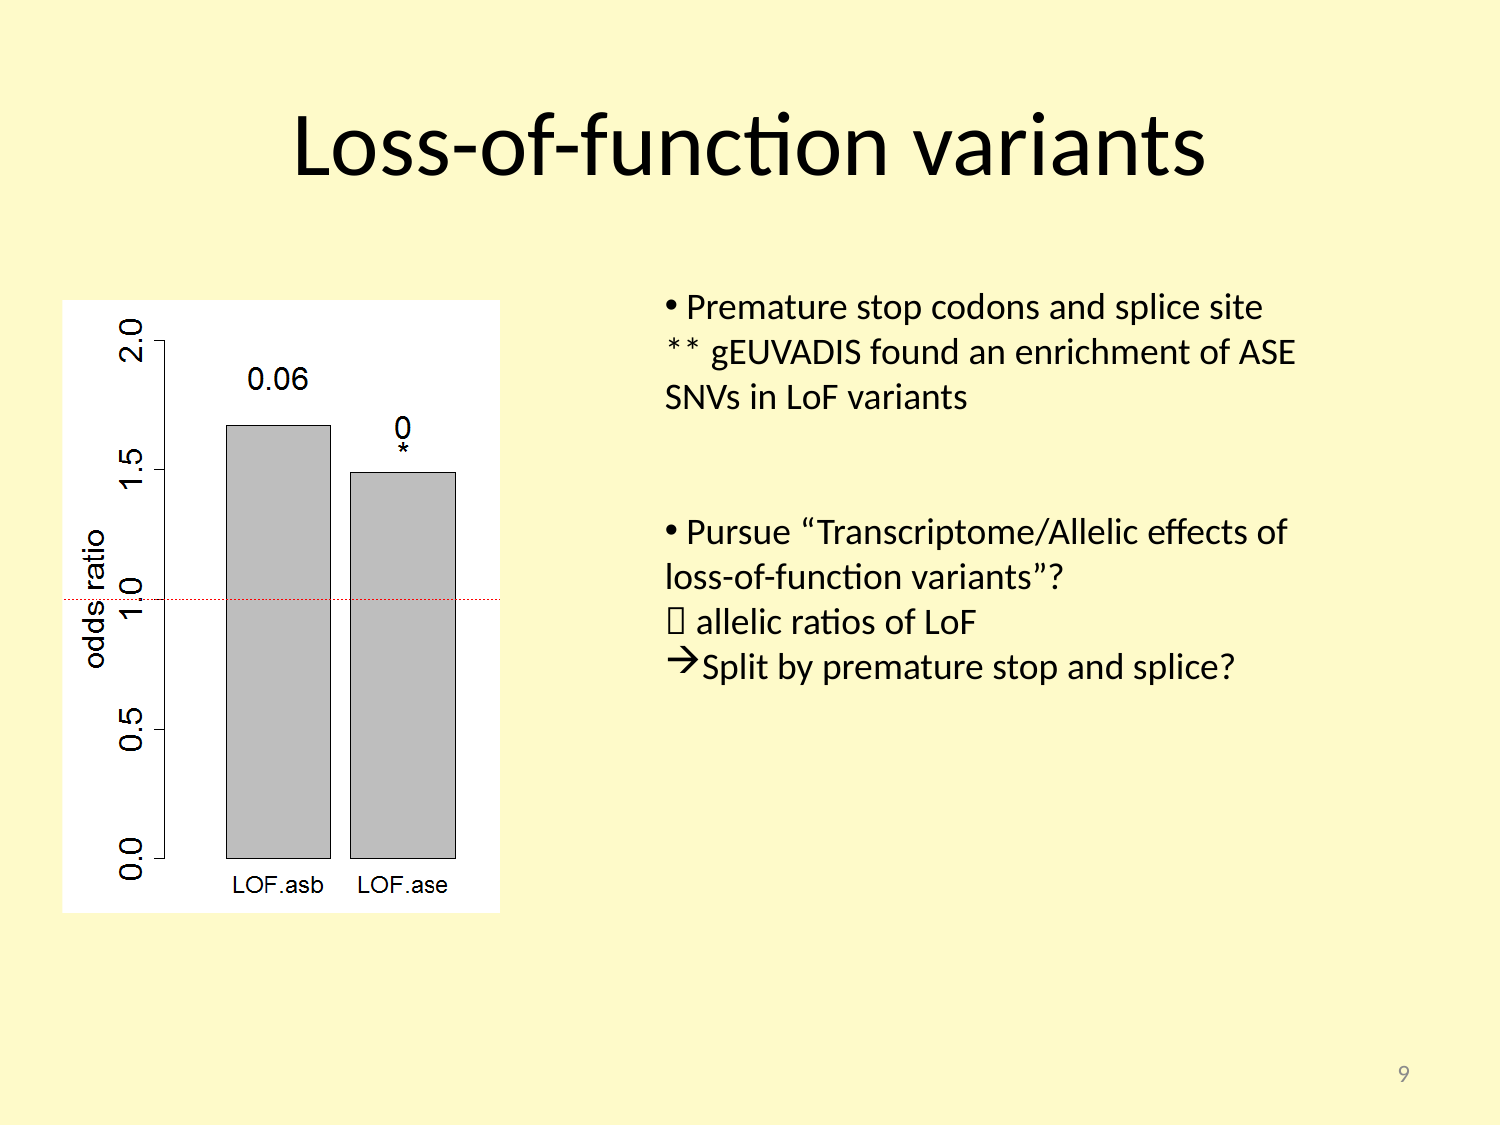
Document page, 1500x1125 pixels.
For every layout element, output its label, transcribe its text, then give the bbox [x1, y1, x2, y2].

text_box Premature stop codons and splice site ** gEUVADIS found an enrichment of ASE SNVs in LoF variants Pursue “Transcriptome/Allelic effects of loss-of-function variants”?  allelic ratios of LoF Split by premature stop and splice? [649, 274, 1313, 695]
slide_number 9 [1074, 1042, 1425, 1103]
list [62, 299, 501, 913]
title Loss-of-function variants [75, 45, 1425, 233]
